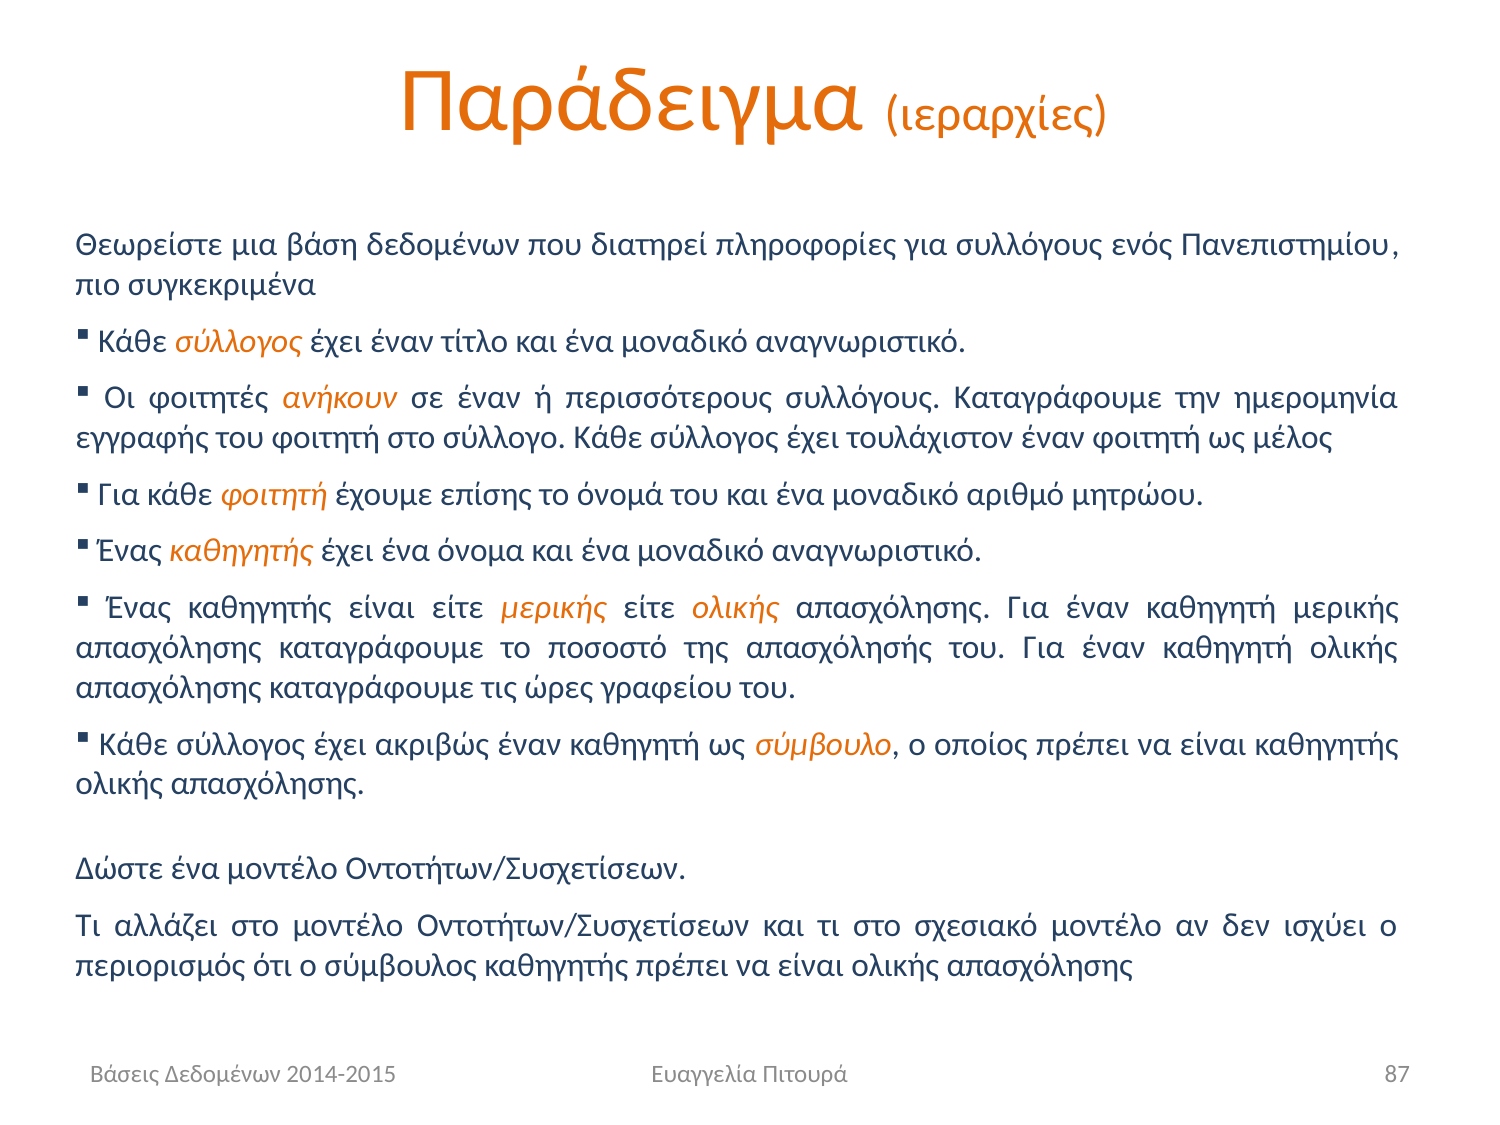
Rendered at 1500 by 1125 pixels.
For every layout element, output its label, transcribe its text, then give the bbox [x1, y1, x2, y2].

slide_number Βάσεις Δεδομένων 2014-2015 [75, 1042, 425, 1103]
text_box Θεωρείστε μια βάση δεδομένων που διατηρεί πληροφορίες για συλλόγους ενός Πανεπιστημίου, πιο συγκεκριμένα Κάθε σύλλογος έχει έναν τίτλο και ένα μοναδικό αναγνωριστικό. Οι φοιτητές ανήκουν σε έναν ή περισσότερους συλλόγους. Καταγράφουμε την ημερομηνία εγγραφής του φοιτητή στο σύλλογο. Κάθε σύλλογος έχει τουλάχιστον έναν φοιτητή ως μέλος Για κάθε φοιτητή έχουμε επίσης το όνομά του και ένα μοναδικό αριθμό μητρώου. Ένας καθηγητής έχει ένα όνομα και ένα μοναδικό αναγνωριστικό. Ένας καθηγητής είναι είτε μερικής είτε ολικής απασχόλησης. Για έναν καθηγητή μερικής απασχόλησης καταγράφουμε το ποσοστό της απασχόλησής του. Για έναν καθηγητή ολικής απασχόλησης καταγράφουμε τις ώρες γραφείου του. Κάθε σύλλογος έχει ακριβώς έναν καθηγητή ως σύμβουλο, ο οποίος πρέπει να είναι καθηγητής ολικής απασχόλησης. Δώστε ένα μοντέλο Οντοτήτων/Συσχετίσεων. Τι αλλάζει στο μοντέλο Οντοτήτων/Συσχετίσεων και τι στο σχεσιακό μοντέλο αν δεν ισχύει ο περιορισμός ότι ο σύμβουλος καθηγητής πρέπει να είναι ολικής απασχόλησης [60, 215, 1415, 991]
slide_number 87 [1074, 1042, 1425, 1103]
footer Ευαγγελία Πιτουρά [512, 1042, 988, 1103]
title Παράδειγμα (ιεραρχίες) [79, 0, 1430, 188]
